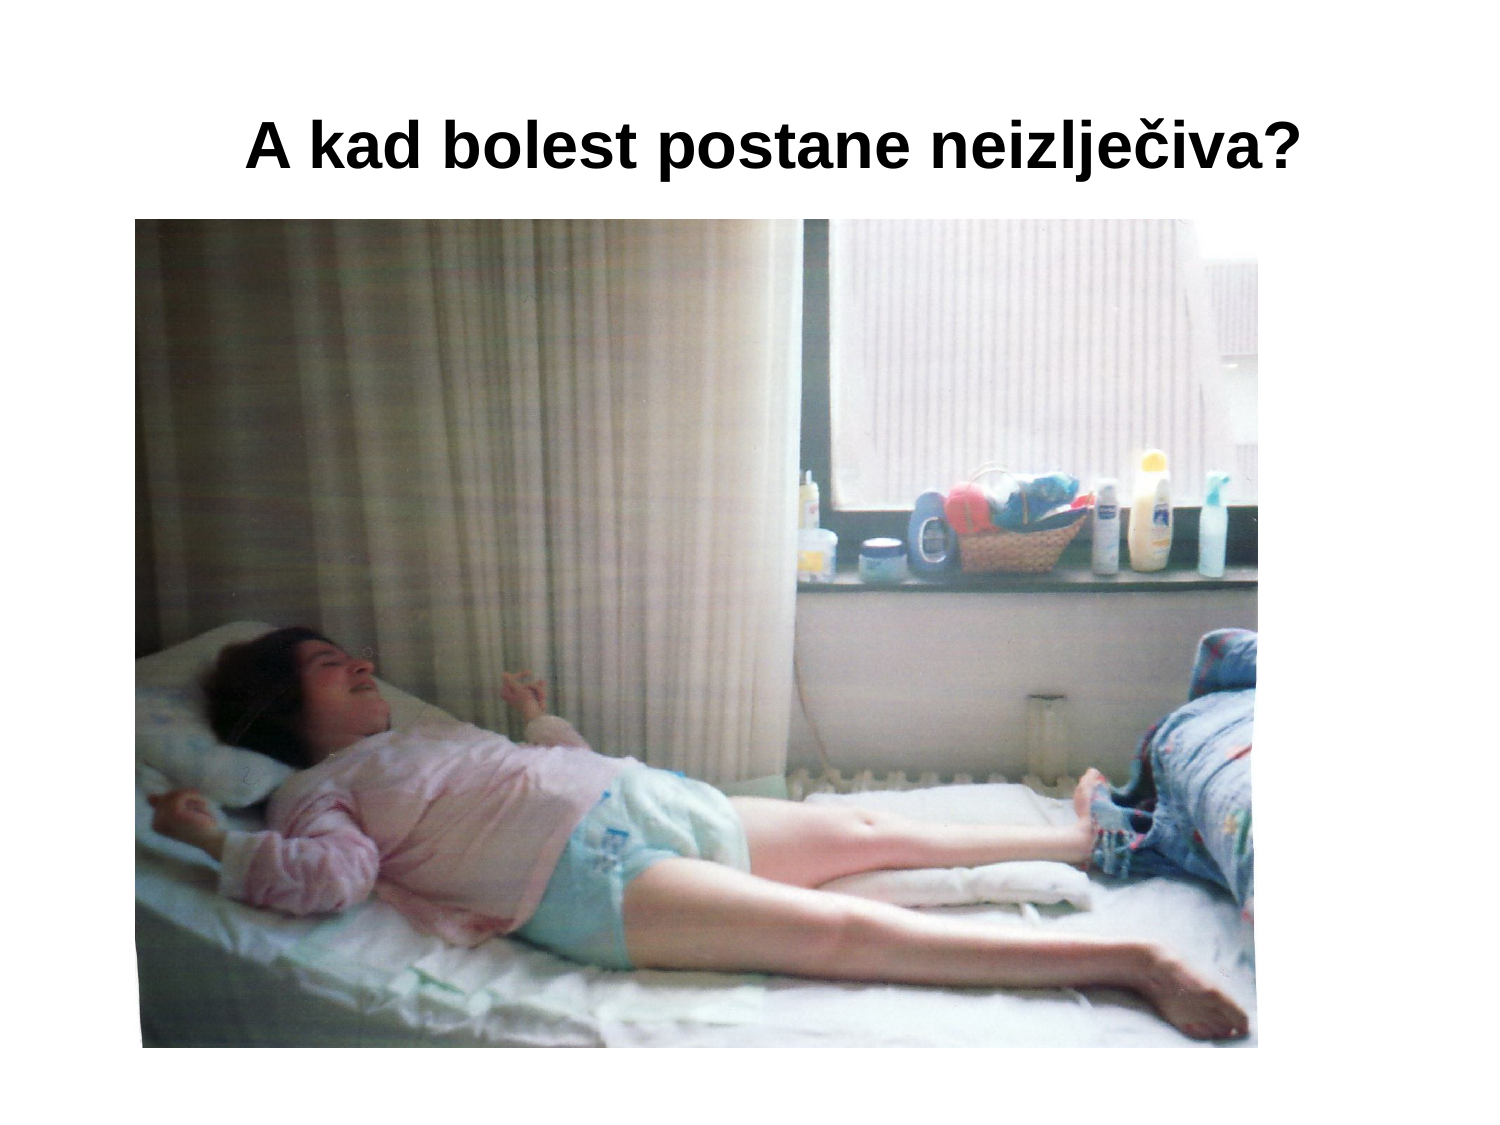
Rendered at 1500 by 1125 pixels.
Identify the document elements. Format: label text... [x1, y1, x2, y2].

picture [135, 219, 1258, 1049]
text_box A kad bolest postane neizlječiva? [123, 75, 1425, 208]
